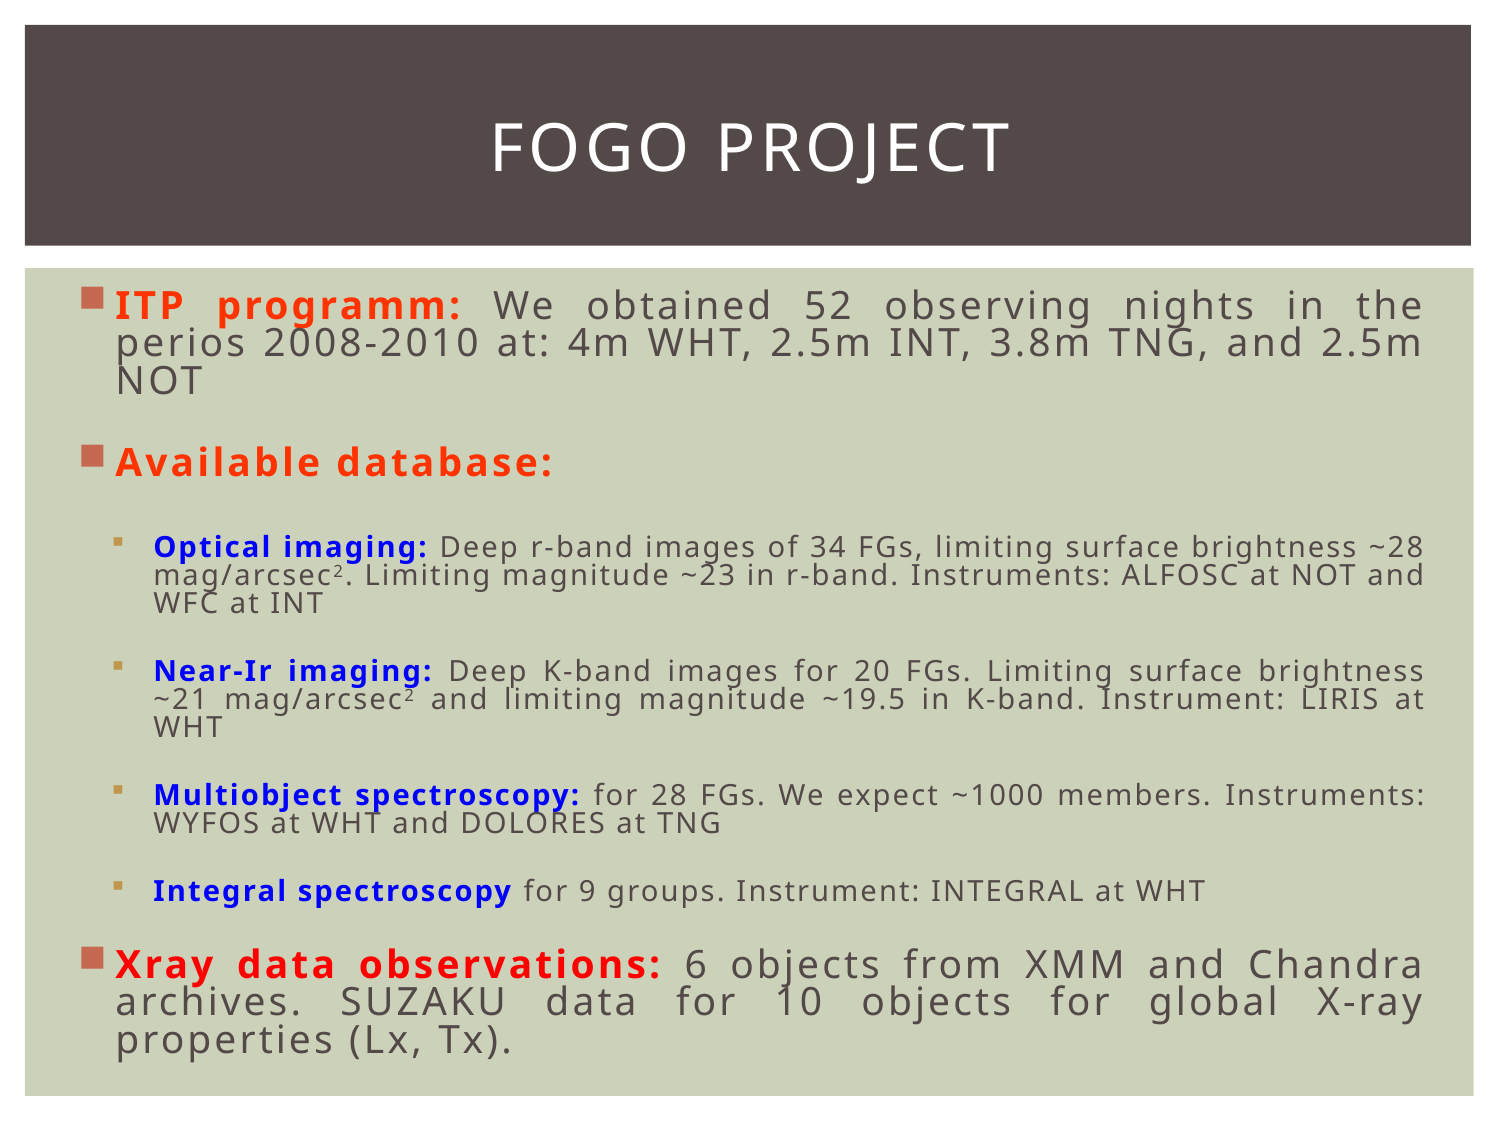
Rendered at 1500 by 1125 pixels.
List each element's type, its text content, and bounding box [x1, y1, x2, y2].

list ITP programm: We obtained 52 observing nights in the perios 2008-2010 at: 4m WHT, 2.5m INT, 3.8m TNG, and 2.5m NOT Available database: Optical imaging: Deep r-band images of 34 FGs, limiting surface brightness ~28 mag/arcsec2. Limiting magnitude ~23 in r-band. Instruments: ALFOSC at NOT and WFC at INT Near-Ir imaging: Deep K-band images for 20 FGs. Limiting surface brightness ~21 mag/arcsec2 and limiting magnitude ~19.5 in K-band. Instrument: LIRIS at WHT Multiobject spectroscopy: for 28 FGs. We expect ~1000 members. Instruments: WYFOS at WHT and DOLORES at TNG Integral spectroscopy for 9 groups. Instrument: INTEGRAL at WHT Xray data observations: 6 objects from XMM and Chandra archives. SUZAKU data for 10 objects for global X-ray properties (Lx, Tx). [62, 281, 1442, 1071]
title FOGO Project [62, 58, 1438, 232]
